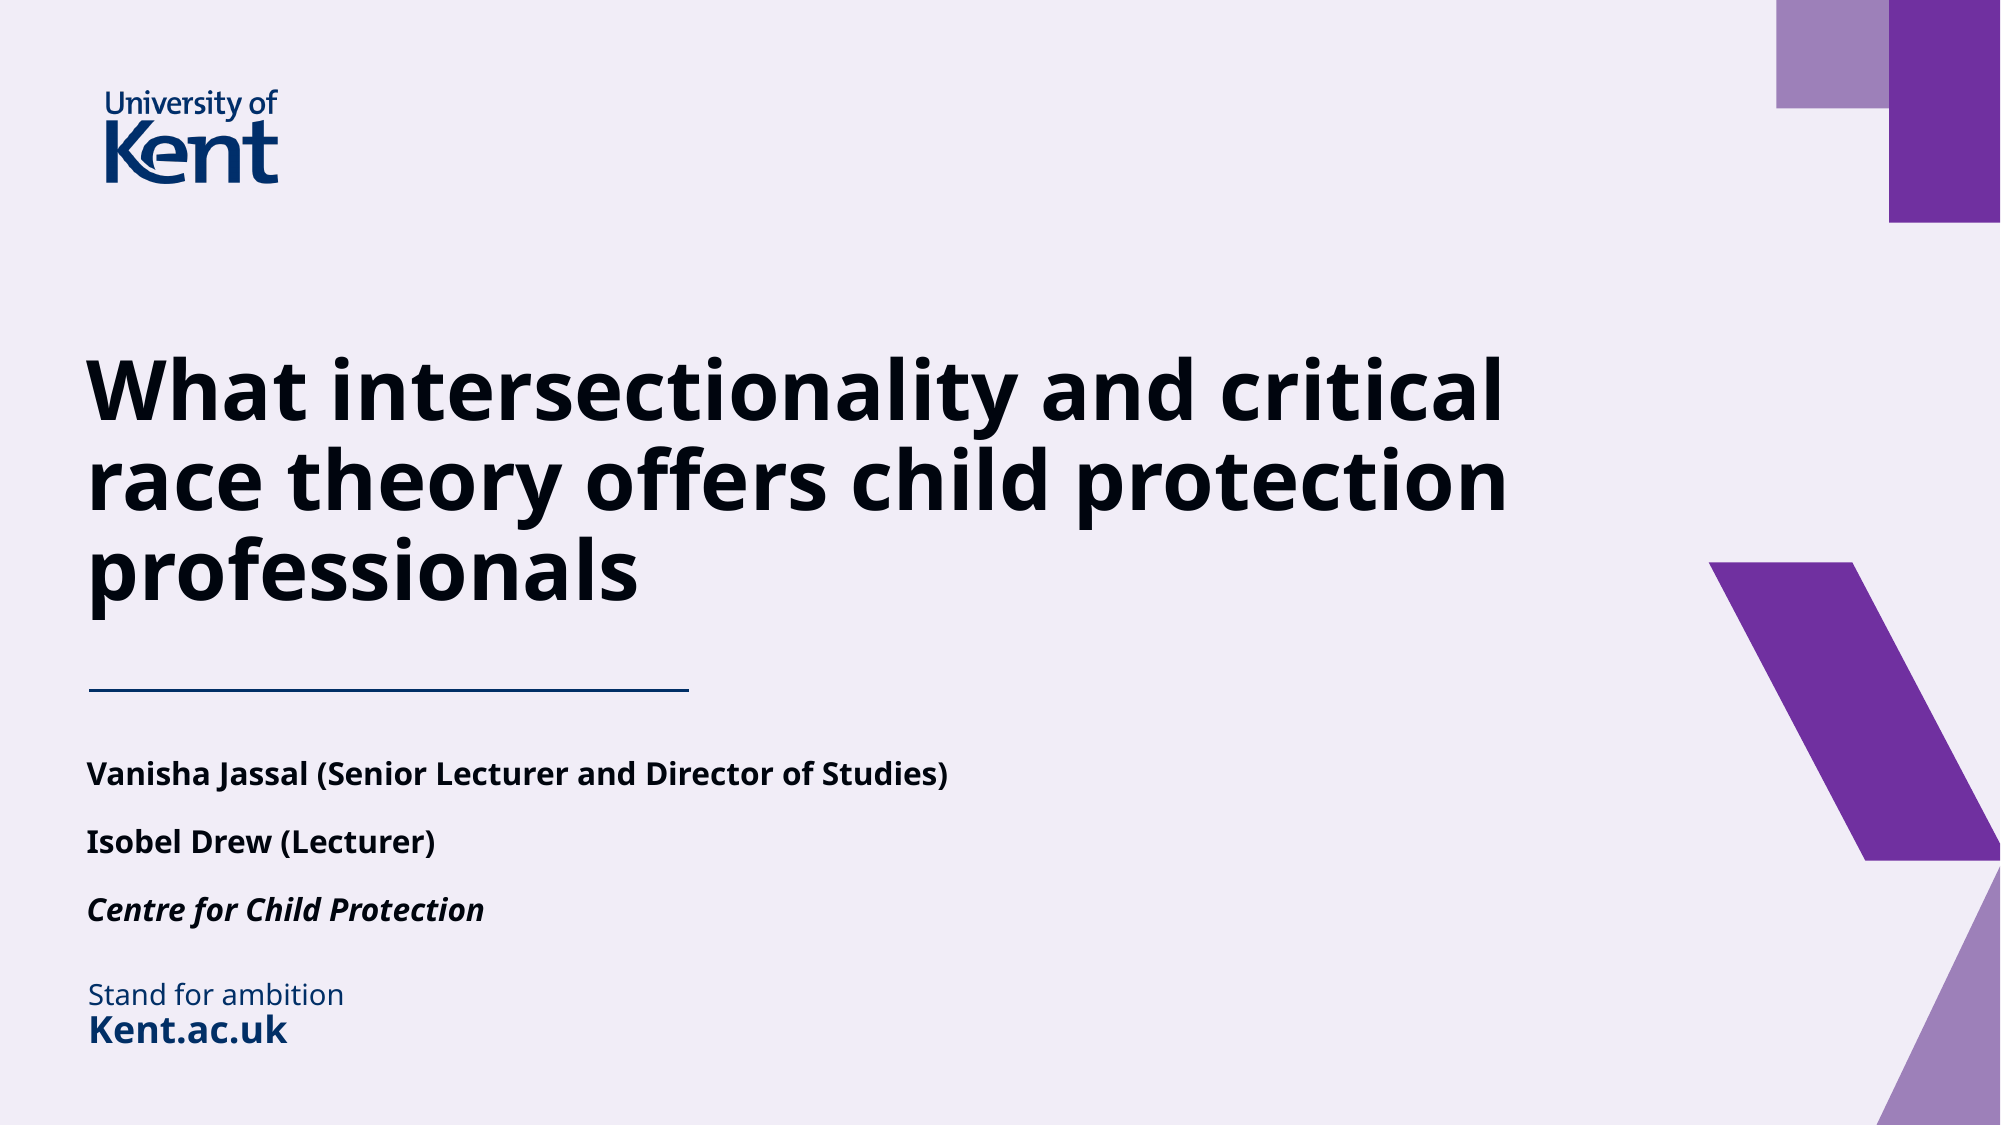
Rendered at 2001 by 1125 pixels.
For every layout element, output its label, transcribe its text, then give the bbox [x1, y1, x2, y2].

title What intersectionality and critical race theory offers child protection professionals [71, 340, 1603, 693]
list Vanisha Jassal (Senior Lecturer and Director of Studies) Isobel Drew (Lecturer) Centre for Child Protection [71, 750, 1146, 940]
